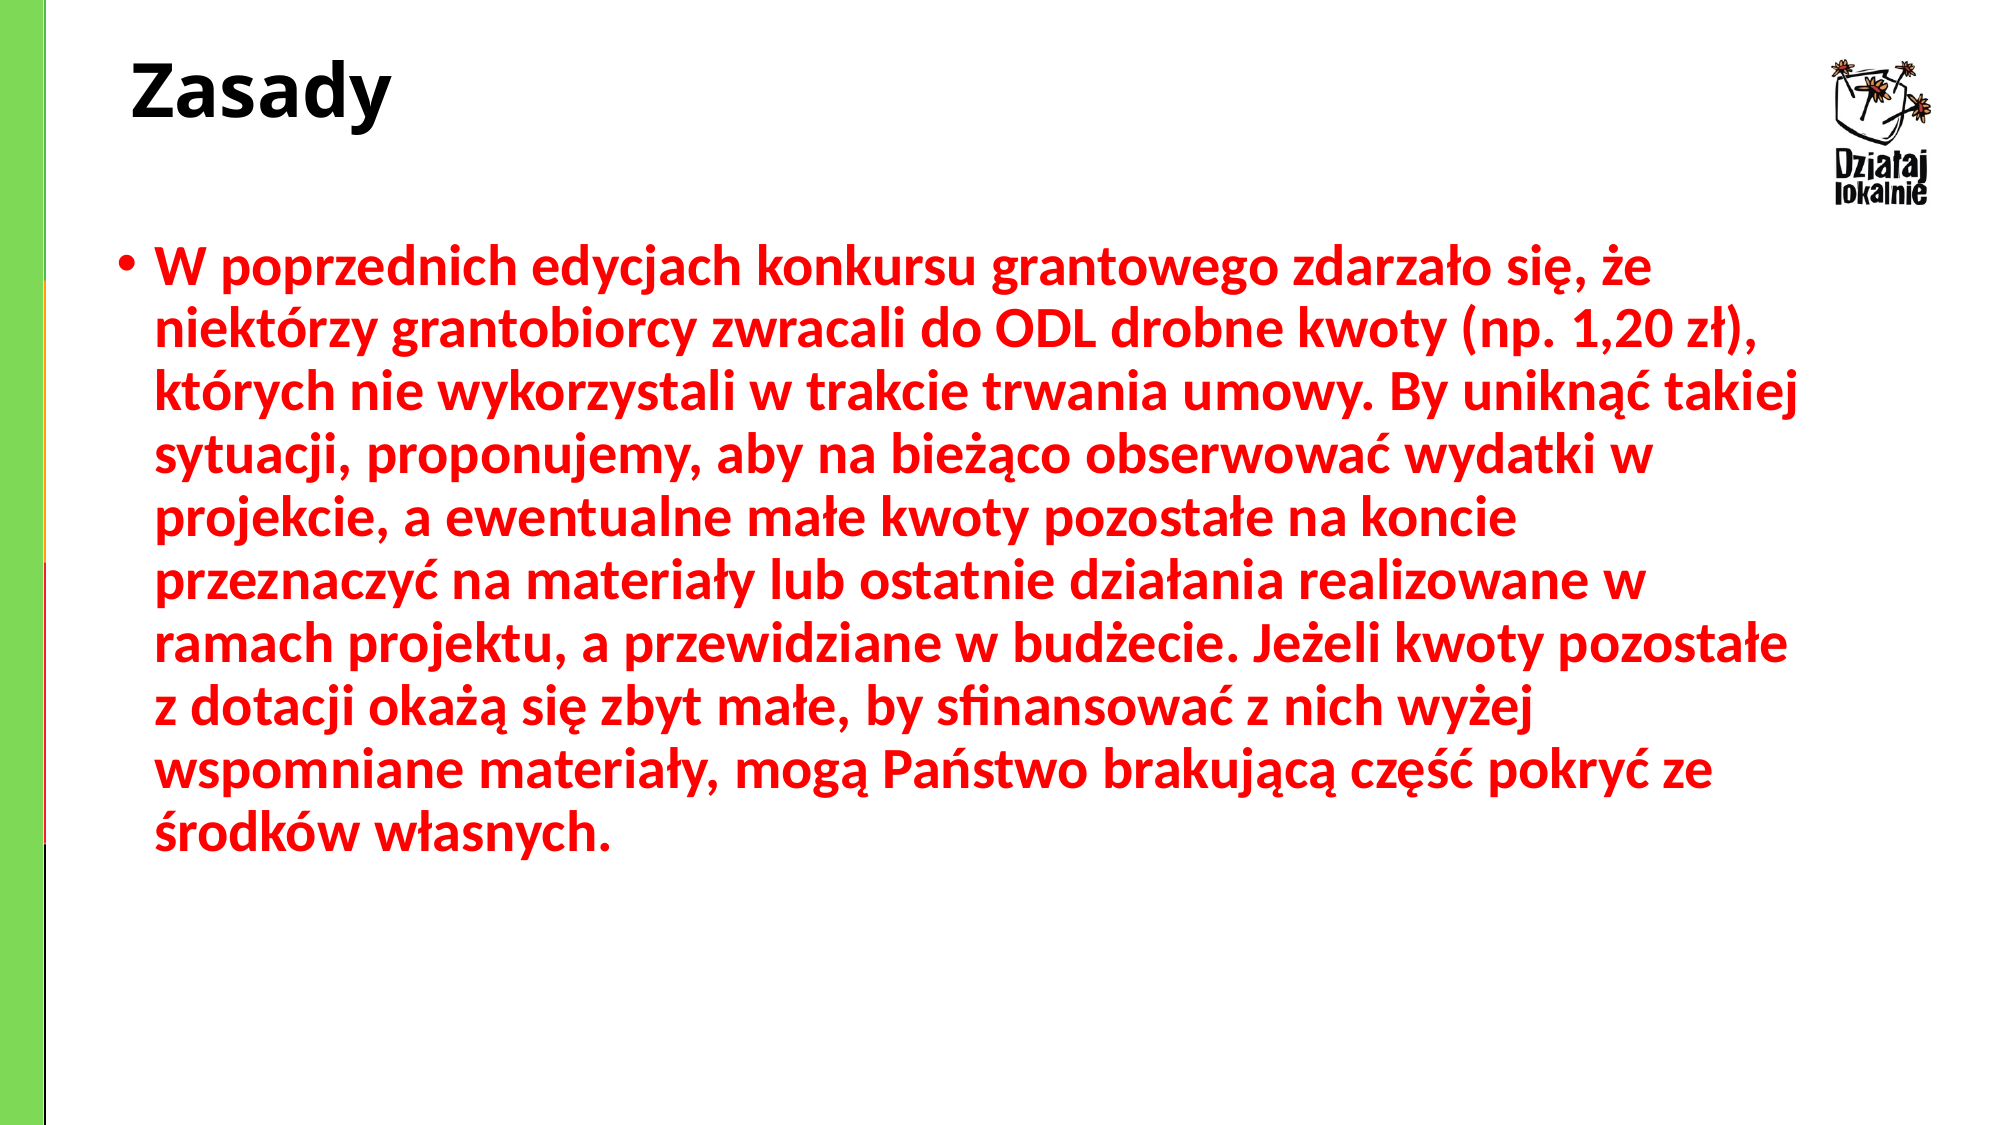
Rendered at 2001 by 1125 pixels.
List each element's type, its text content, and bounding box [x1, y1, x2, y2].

picture [1831, 59, 1931, 205]
picture [0, 0, 46, 1125]
title Zasady [115, 0, 1466, 188]
list W poprzednich edycjach konkursu grantowego zdarzało się, że niektórzy grantobiorcy zwracali do ODL drobne kwoty (np. 1,20 zł), których nie wykorzystali w trakcie trwania umowy. By uniknąć takiej sytuacji, proponujemy, aby na bieżąco obserwować wydatki w projekcie, a ewentualne małe kwoty pozostałe na koncie przeznaczyć na materiały lub ostatnie działania realizowane w ramach projektu, a przewidziane w budżecie. Jeżeli kwoty pozostałe z dotacji okażą się zbyt małe, by sfinansować z nich wyżej wspomniane materiały, mogą Państwo brakującą część pokryć ze środków własnych. [101, 227, 1819, 1125]
